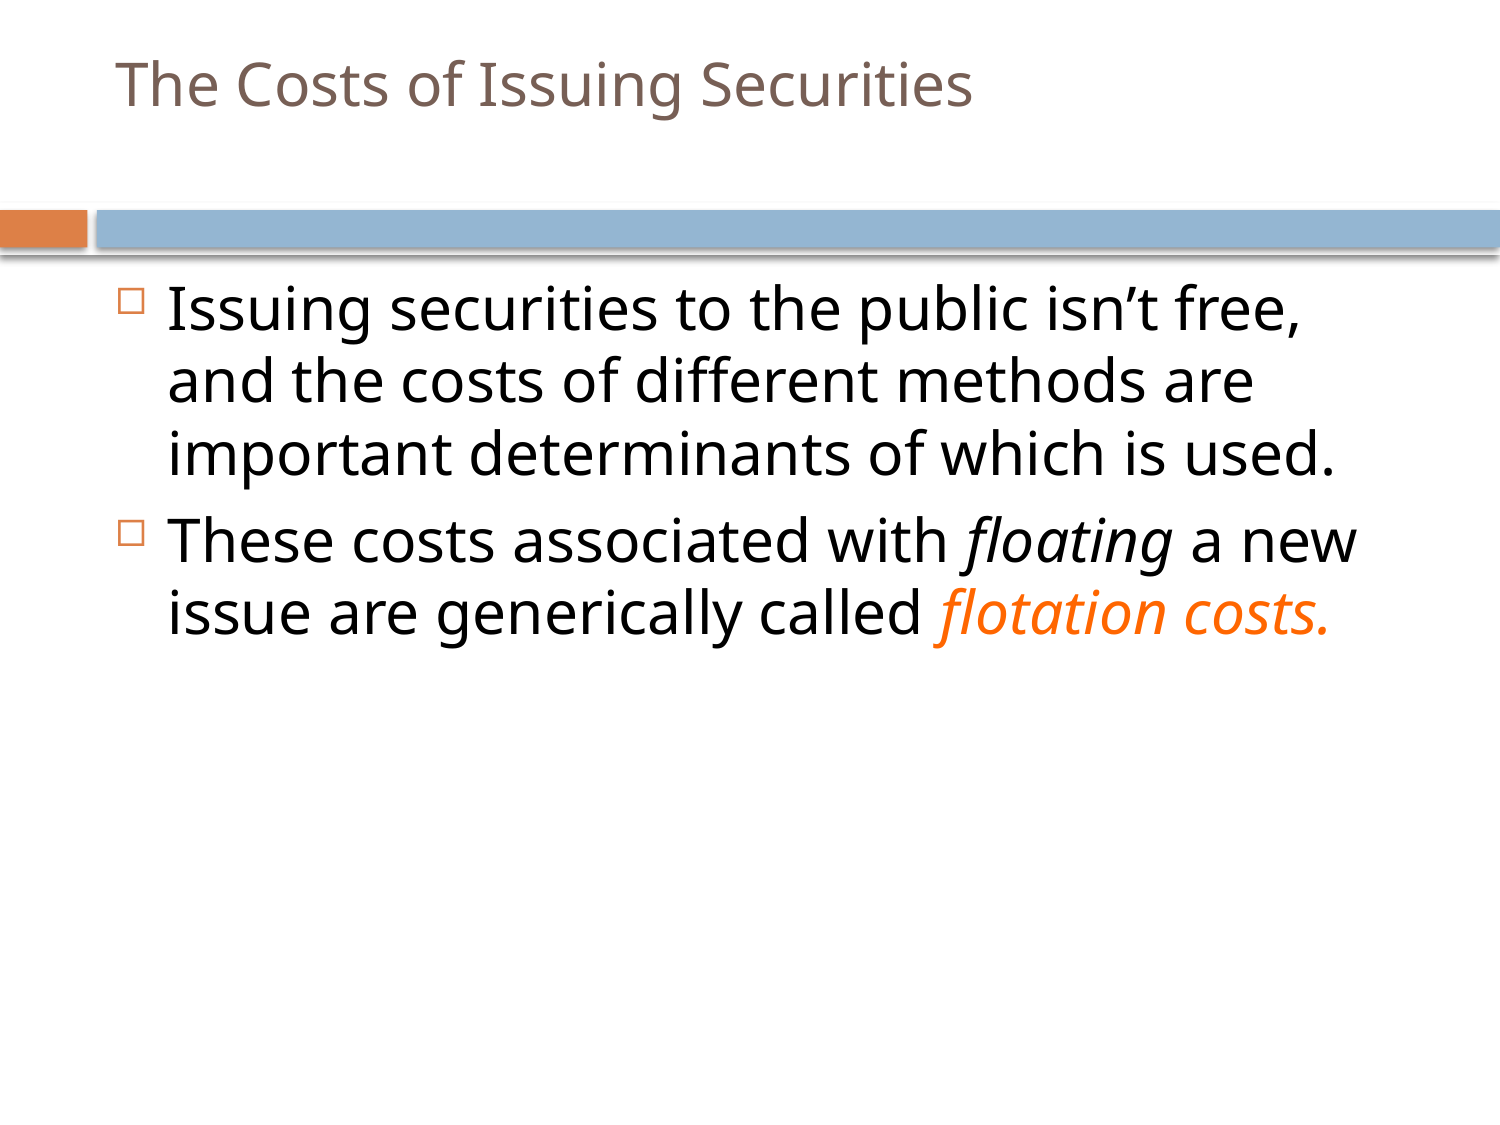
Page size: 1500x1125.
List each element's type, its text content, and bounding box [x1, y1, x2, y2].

title The Costs of Issuing Securities [100, 37, 1438, 200]
list Issuing securities to the public isn’t free, and the costs of different methods are important determinants of which is used. These costs associated with floating a new issue are generically called flotation costs. [100, 262, 1438, 1000]
